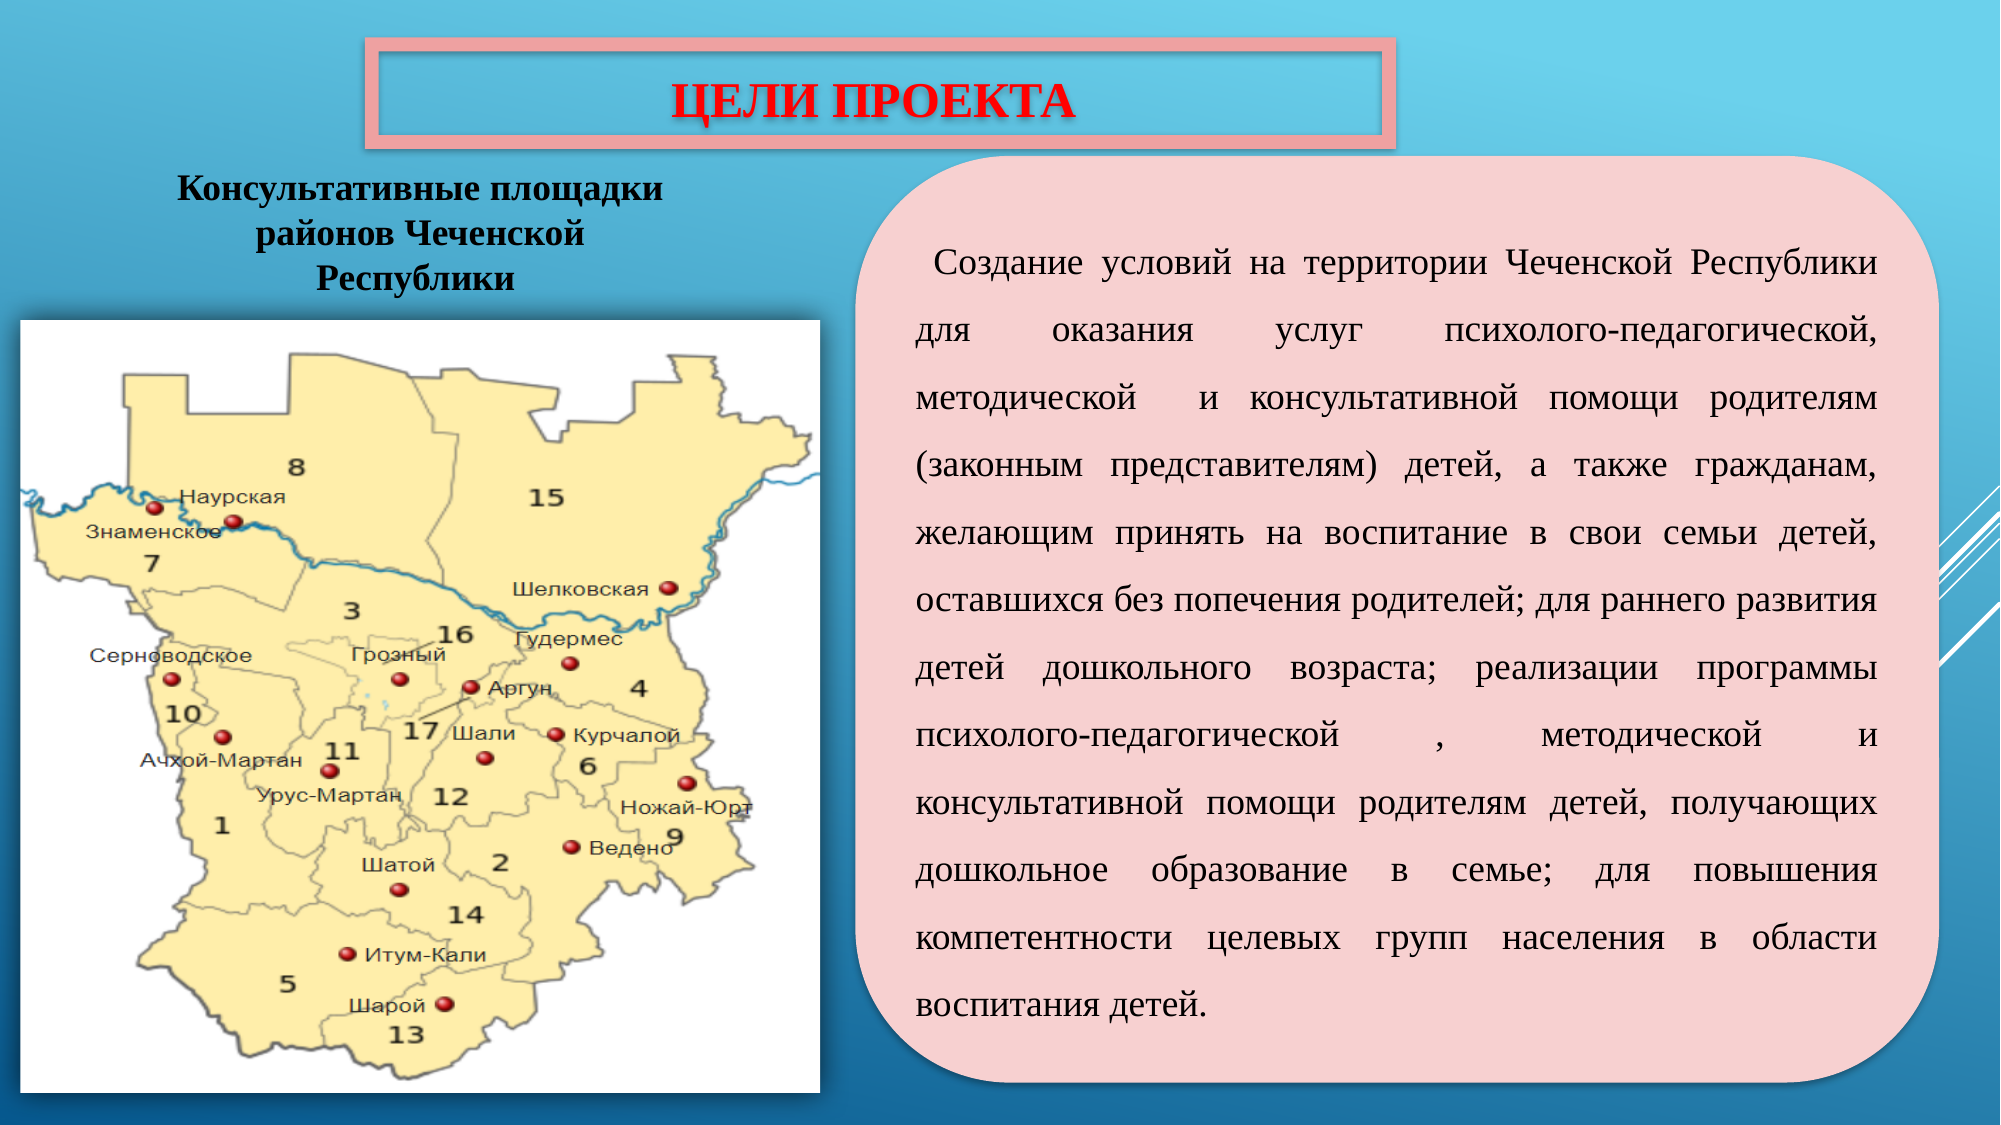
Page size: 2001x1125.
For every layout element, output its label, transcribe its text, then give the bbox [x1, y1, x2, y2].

text_box Консультативные площадки районов Чеченской Республики [139, 155, 701, 306]
text_box Создание условий на территории Чеченской Республики для оказания услуг психолого-педагогической, методической и консультативной помощи родителям (законным представителям) детей, а также гражданам, желающим принять на воспитание в свои семьи детей, оставшихся без попечения родителей; для раннего развития детей дошкольного возраста; реализации программы психолого-педагогической , методической и консультативной помощи родителям детей, получающих дошкольное образование в семье; для повышения компетентности целевых групп населения в области воспитания детей. [854, 154, 1941, 1084]
picture [20, 319, 821, 1093]
text_box ЦЕЛИ ПРОЕКТА [363, 36, 1398, 150]
